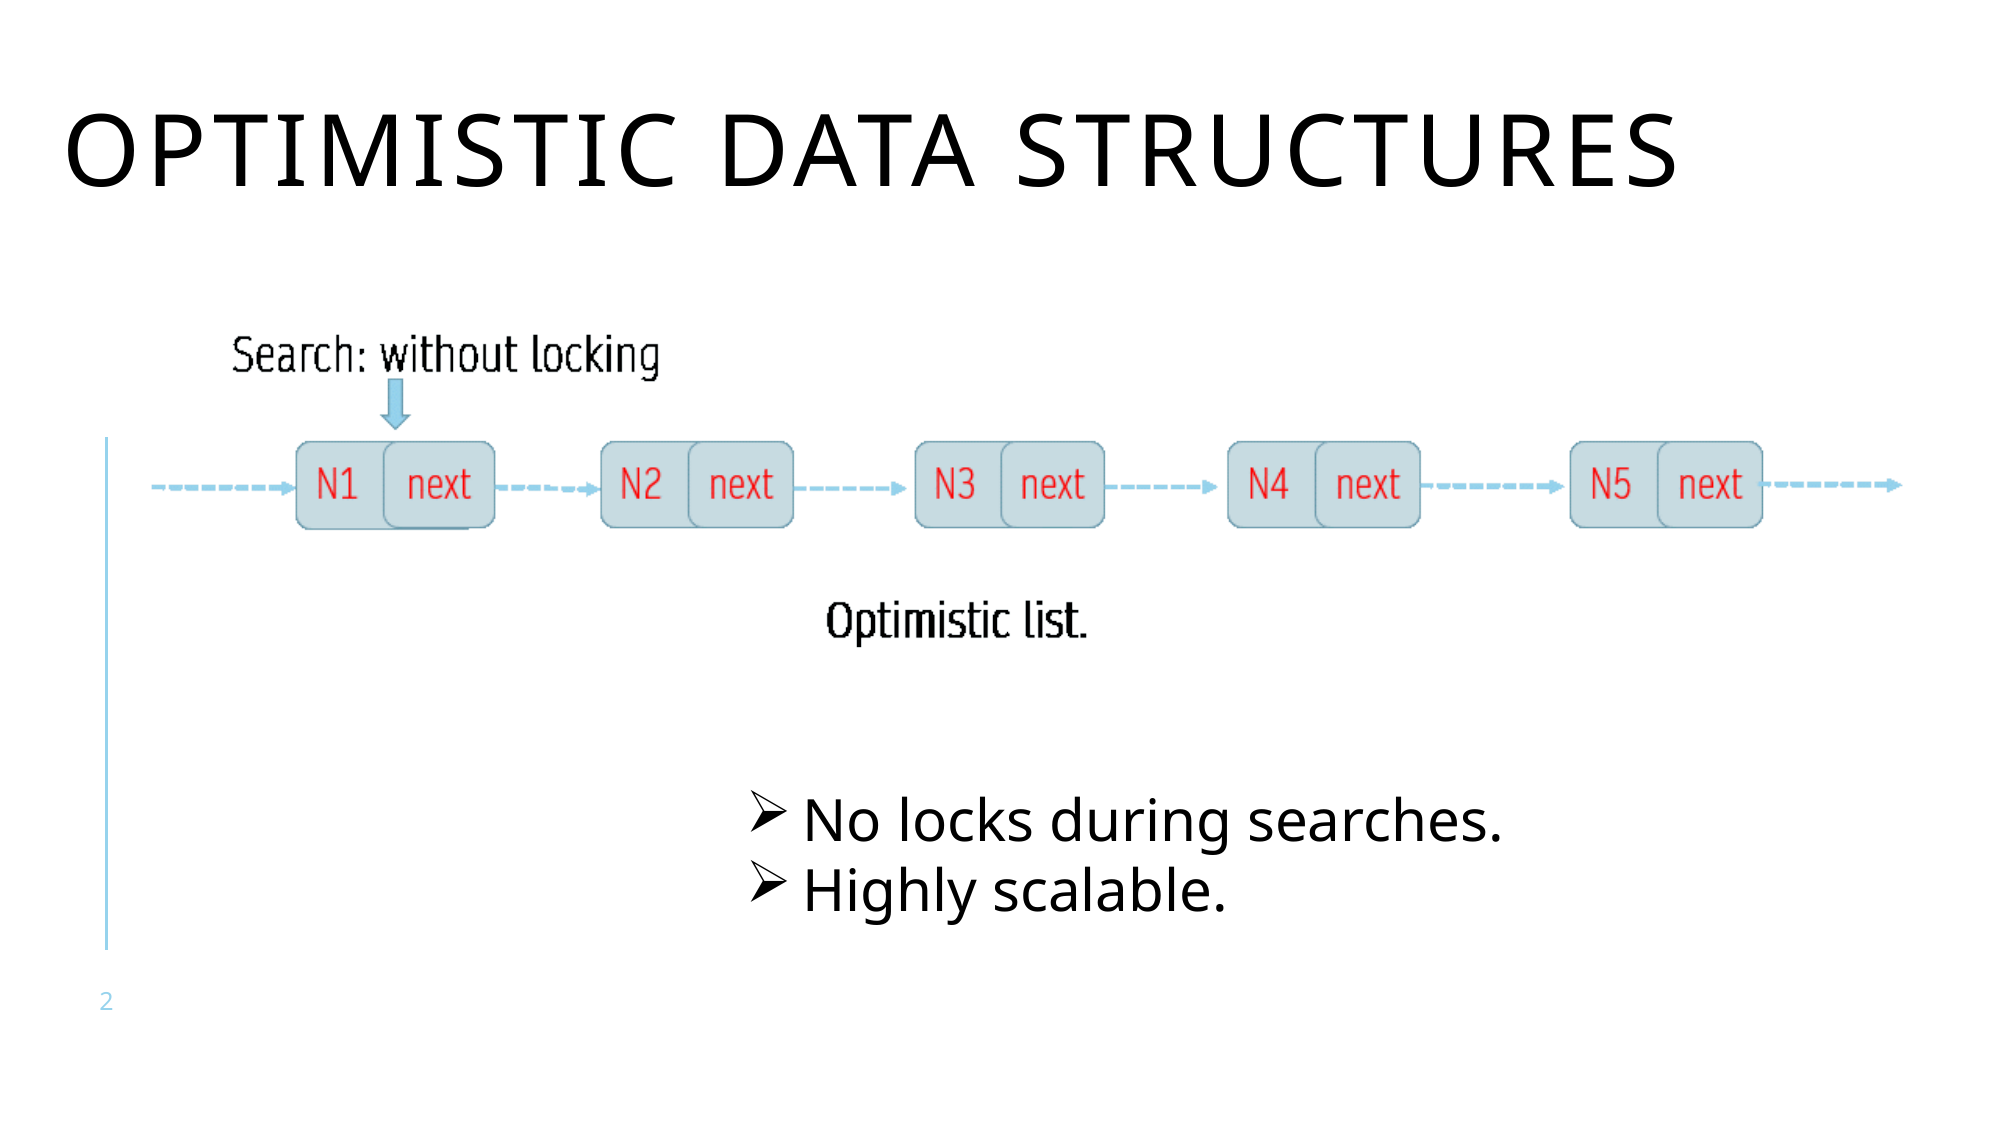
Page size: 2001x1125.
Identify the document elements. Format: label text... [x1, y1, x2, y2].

picture [19, 144, 2000, 1125]
title Optimistic Data Structures [62, 99, 1977, 144]
